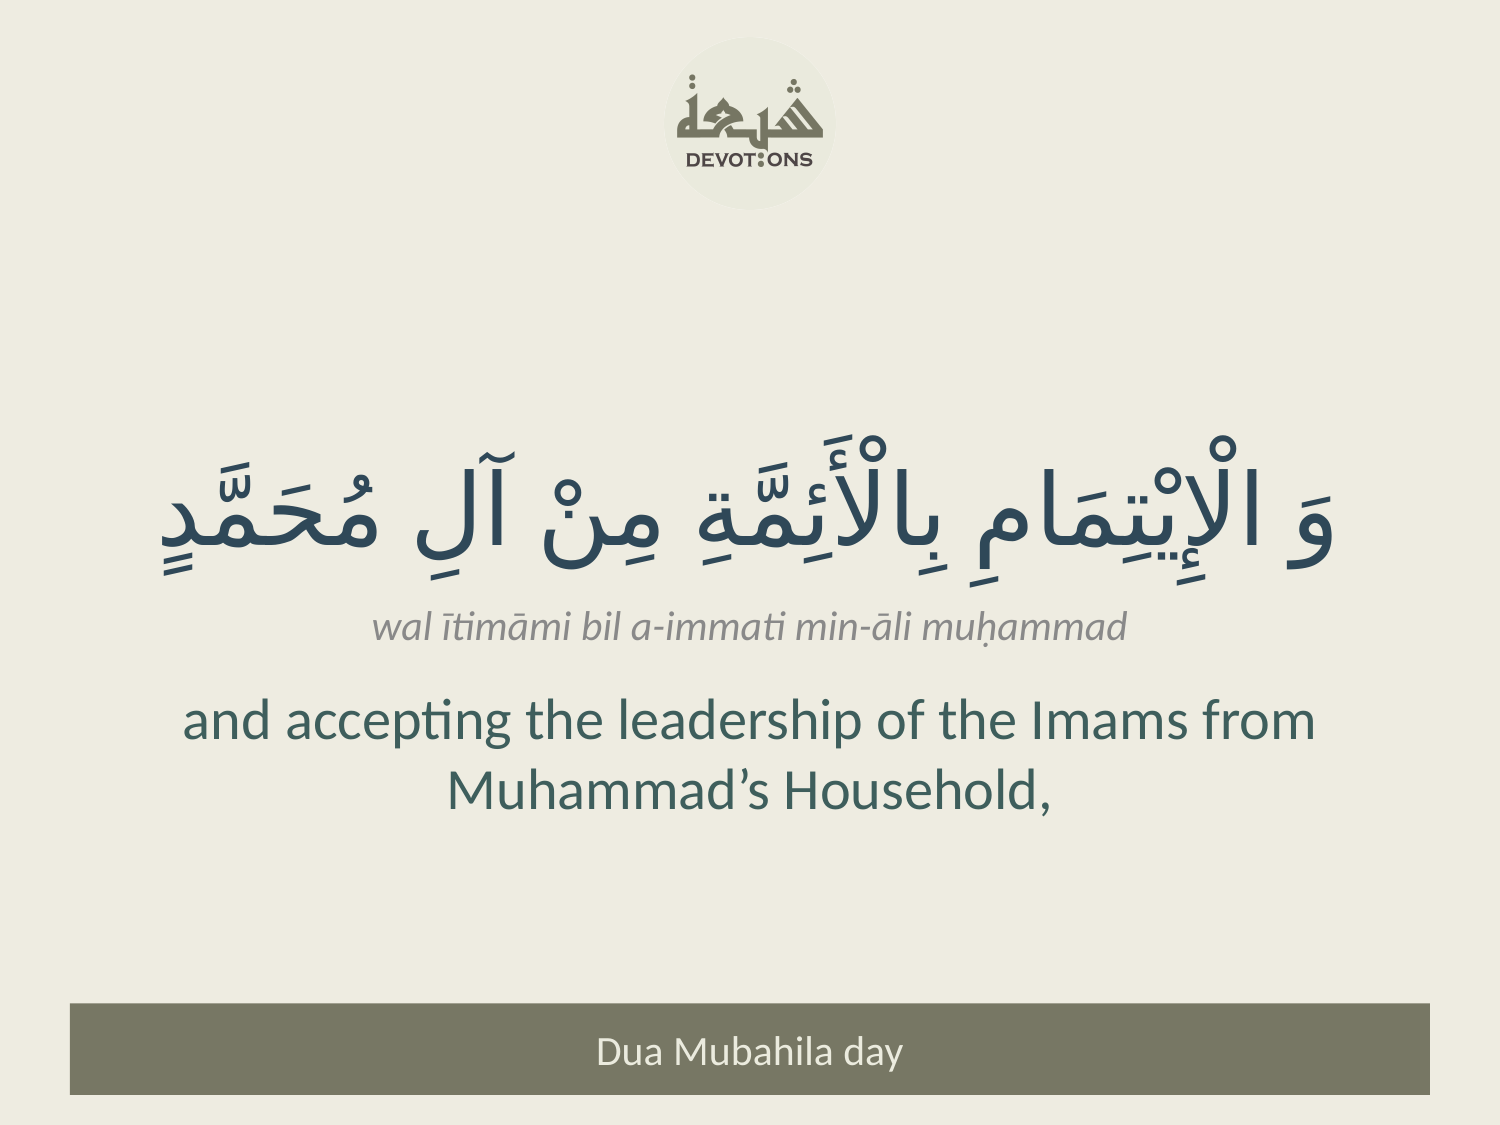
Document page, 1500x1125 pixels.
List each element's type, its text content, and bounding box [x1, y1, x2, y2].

list وَ الْإِيْتِمَامِ بِالْأَئِمَّةِ مِنْ آلِ مُحَمَّدٍ wal ītimāmi bil a-immati min-āli muḥammad and accepting the leadership of the Imams from Muhammad’s Household, [69, 203, 1430, 1003]
list Dua Mubahila day [69, 1003, 1430, 1095]
picture [656, 29, 844, 203]
